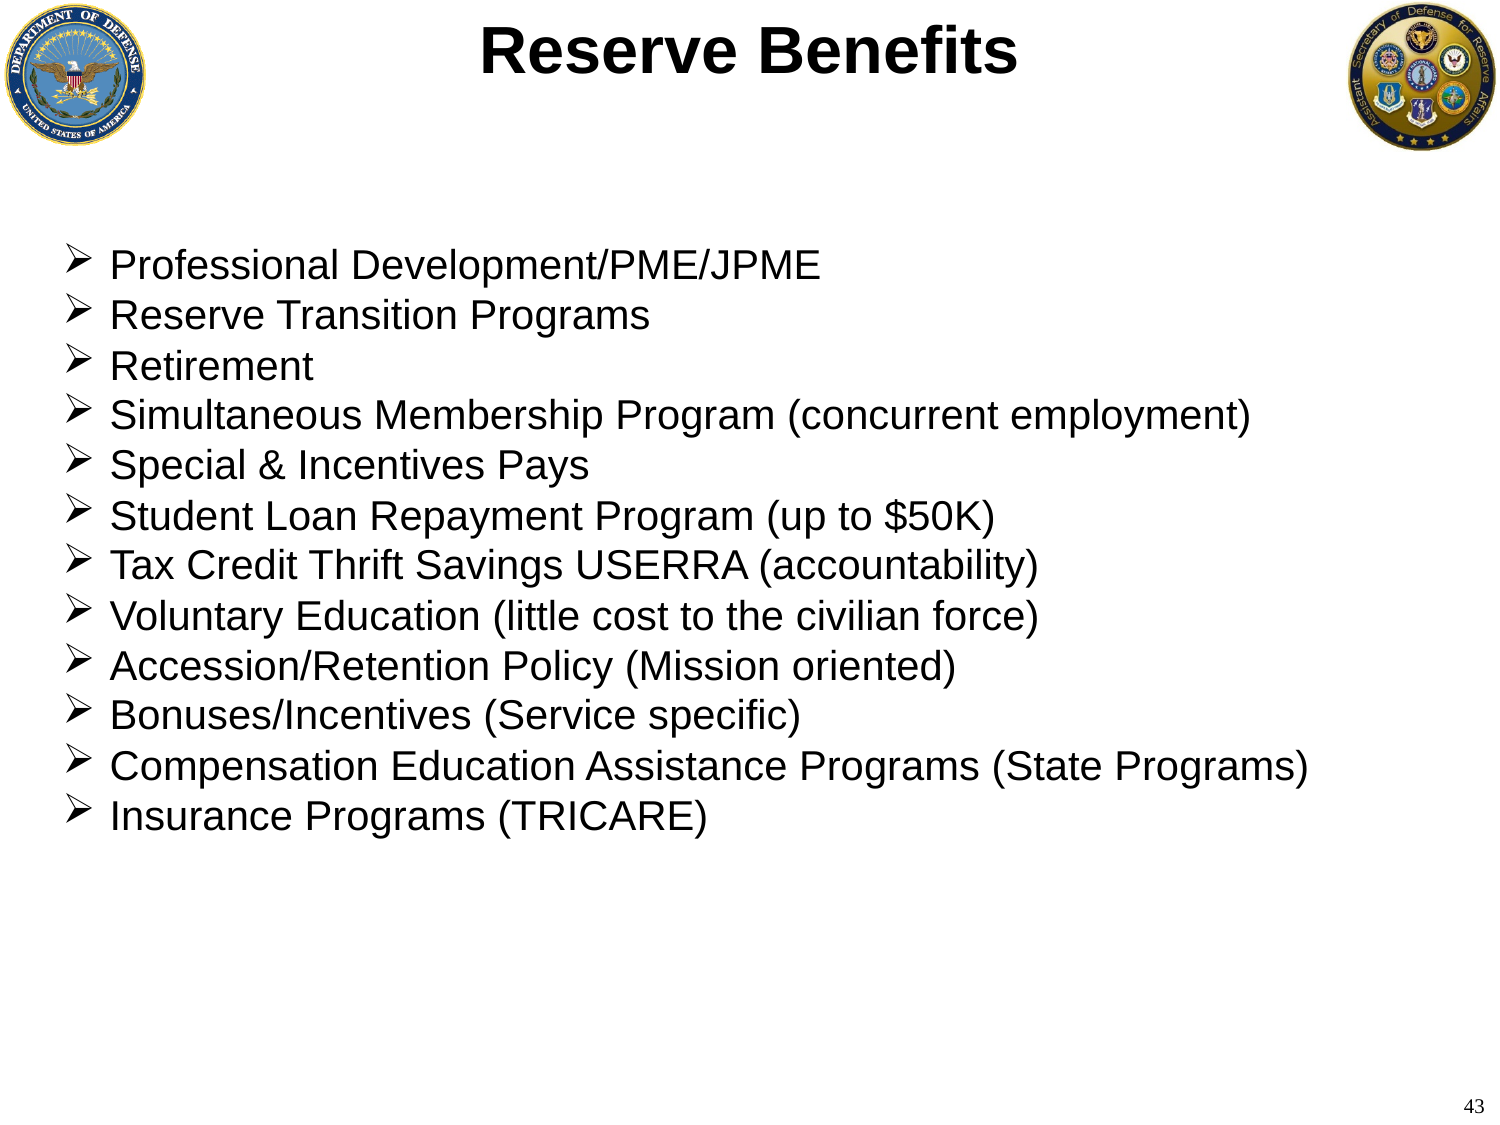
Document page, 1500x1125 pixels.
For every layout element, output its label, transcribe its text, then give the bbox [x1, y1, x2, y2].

picture [0, 0, 151, 151]
text_box Professional Development/PME/JPME Reserve Transition Programs Retirement Simultaneous Membership Program (concurrent employment) Special & Incentives Pays Student Loan Repayment Program (up to $50K) Tax Credit Thrift Savings USERRA (accountability) Voluntary Education (little cost to the civilian force) Accession/Retention Policy (Mission oriented) Bonuses/Incentives (Service specific) Compensation Education Assistance Programs (State Programs) Insurance Programs (TRICARE) [47, 230, 1469, 846]
slide_number 43 [1149, 1046, 1500, 1125]
picture [1346, 0, 1498, 152]
title Reserve Benefits [151, 0, 1345, 143]
